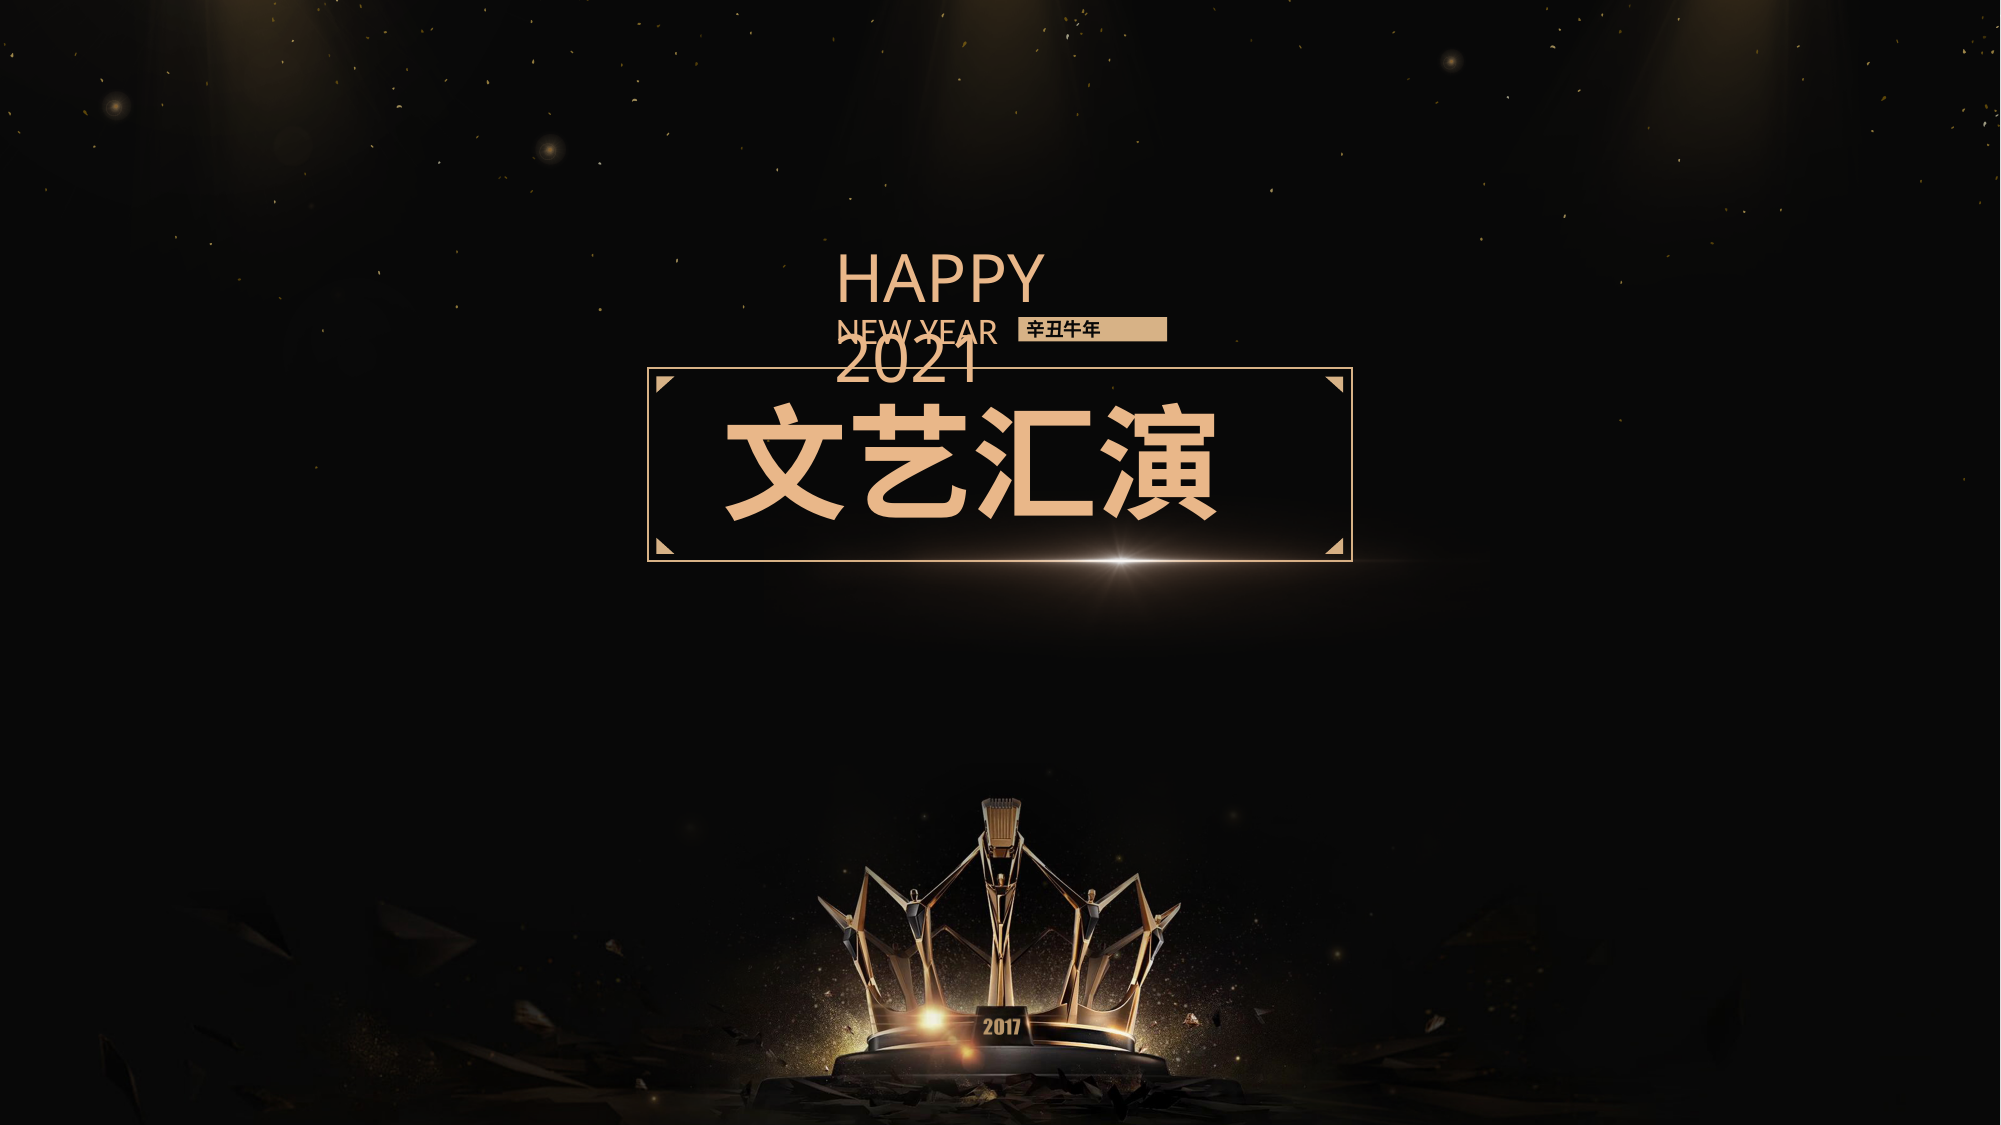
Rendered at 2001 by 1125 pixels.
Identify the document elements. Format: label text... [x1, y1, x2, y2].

text_box HAPPY 2021 [819, 228, 1183, 367]
picture [0, 0, 2001, 1125]
text_box 辛丑牛年 [1017, 316, 1168, 342]
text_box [647, 367, 1352, 561]
text_box NEW YEAR [820, 299, 1019, 360]
